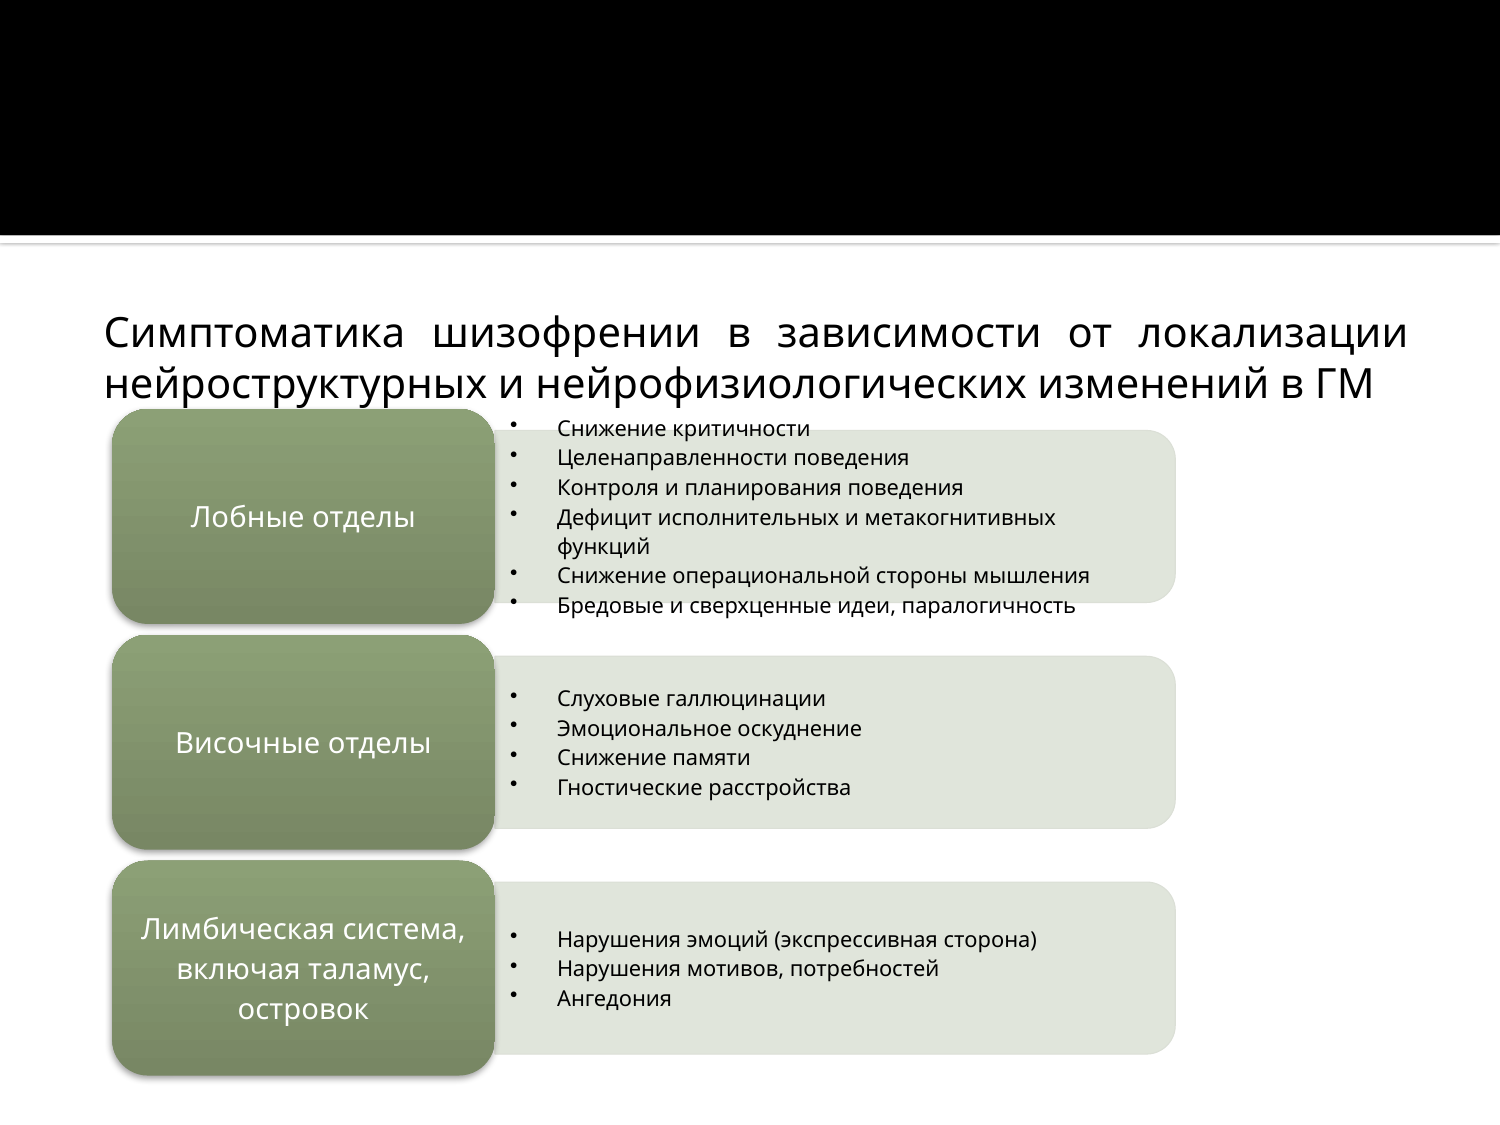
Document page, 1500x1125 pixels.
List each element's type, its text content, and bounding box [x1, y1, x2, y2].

list Симптоматика шизофрении в зависимости от локализации нейроструктурных и нейрофизиологических изменений в ГМ [75, 291, 1424, 445]
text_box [112, 408, 1176, 1076]
